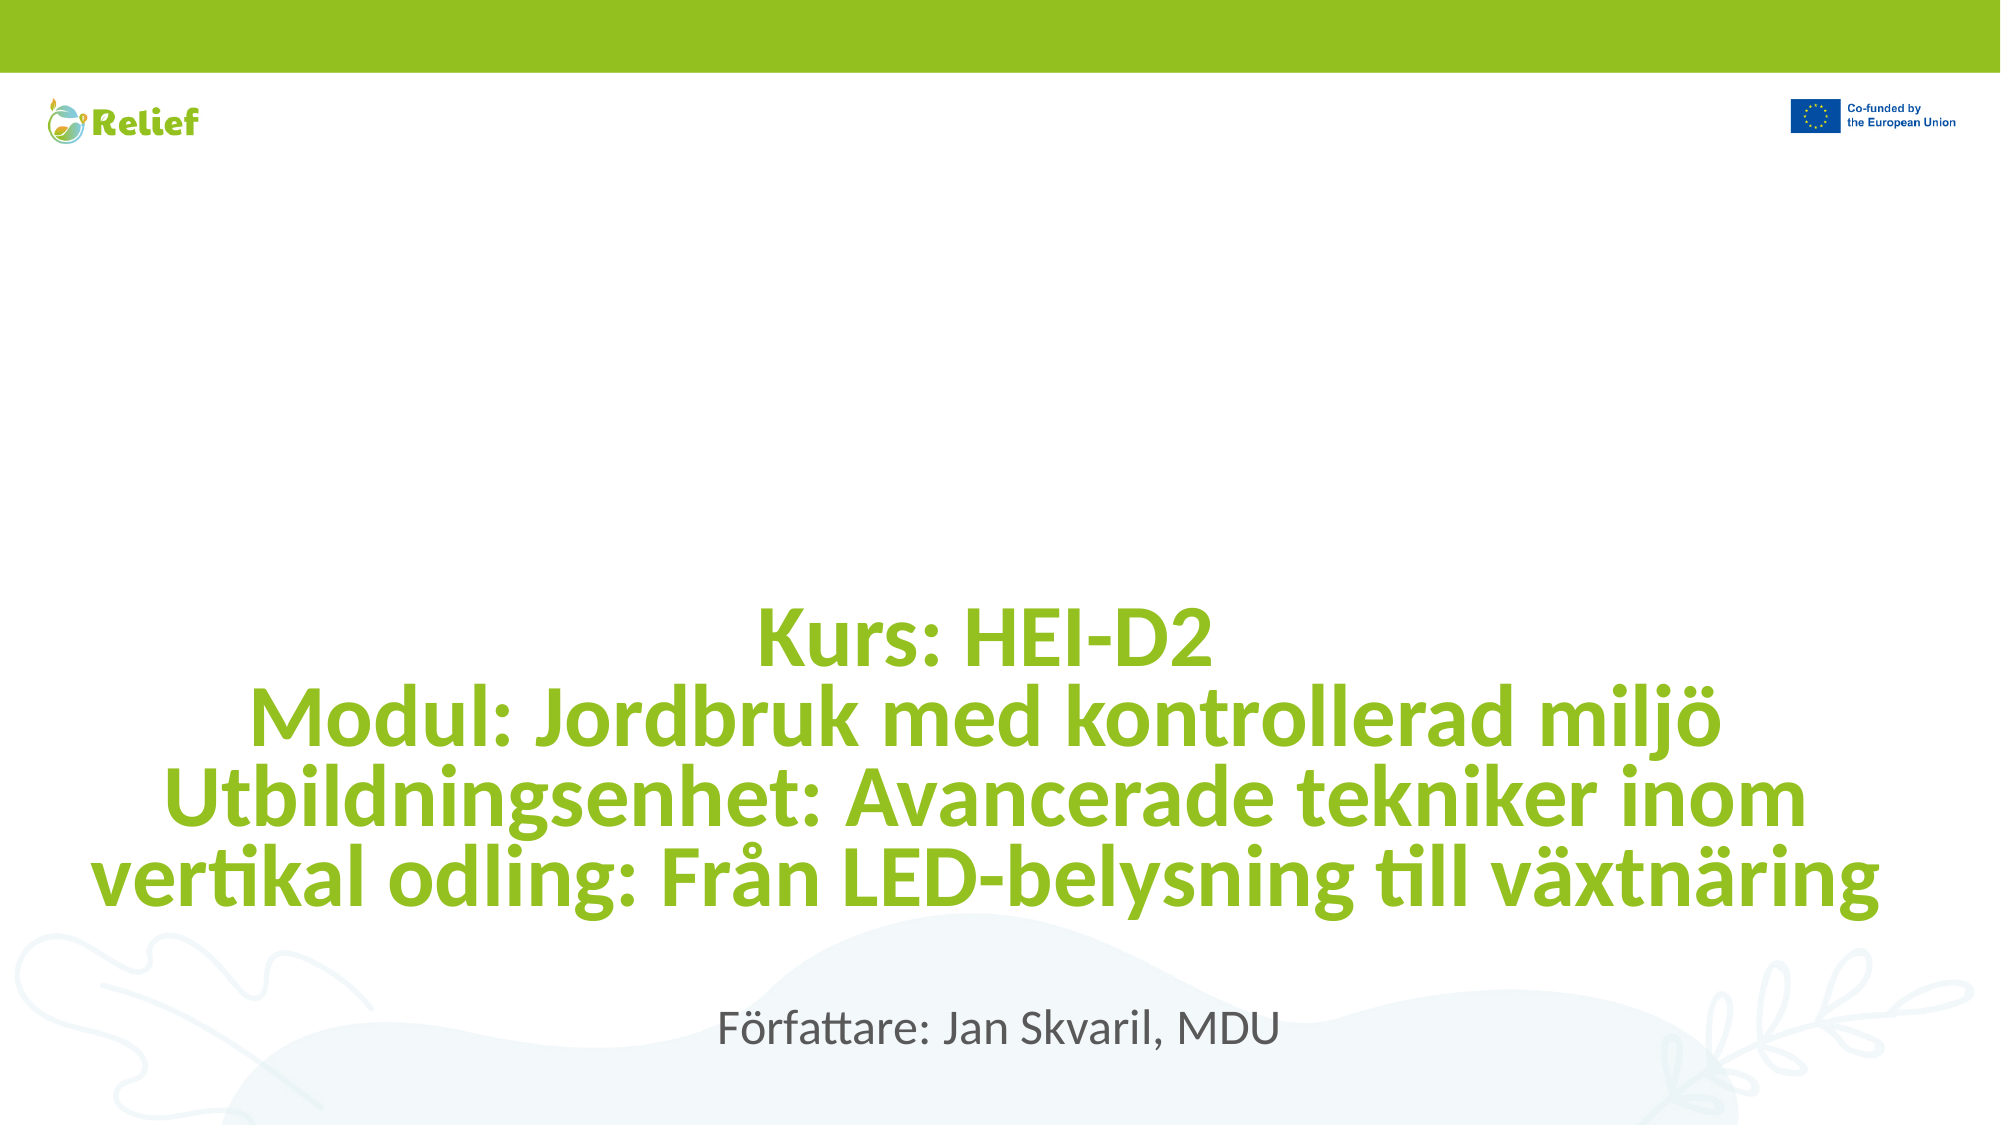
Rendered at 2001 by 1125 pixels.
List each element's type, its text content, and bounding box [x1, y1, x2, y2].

picture [0, 0, 2001, 1125]
subtitle Författare: Jan Skvaril, MDU [249, 993, 1750, 1125]
title Kurs: HEI-D2 Modul: Jordbruk med kontrollerad miljö Utbildningsenhet: Avancerade tekniker inom vertikal odling: Från LED-belysning till växtnäring [55, 538, 1918, 930]
